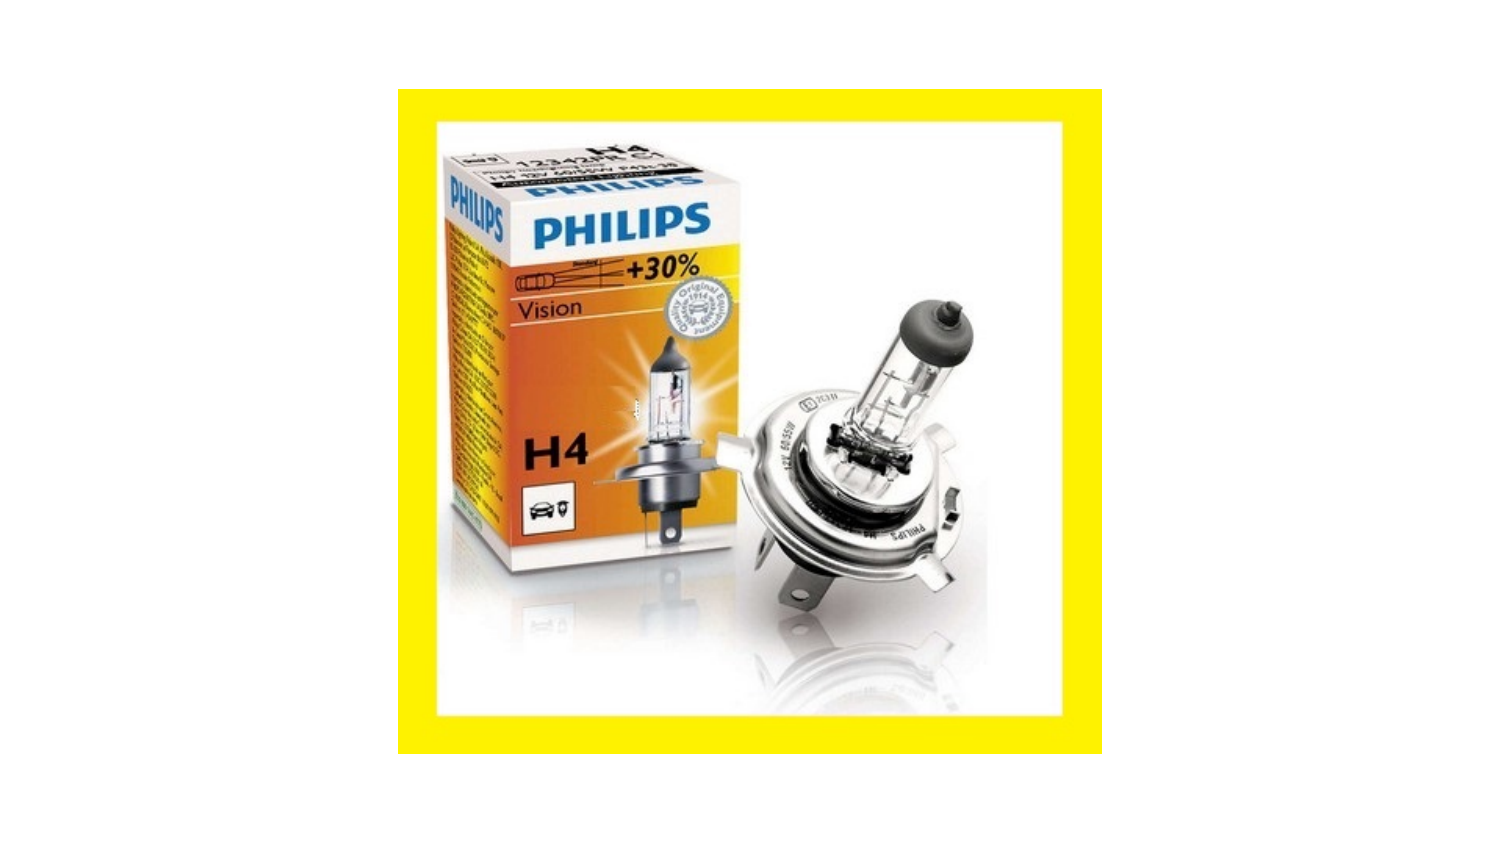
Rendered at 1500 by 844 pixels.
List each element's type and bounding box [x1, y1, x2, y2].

picture [398, 89, 1102, 755]
